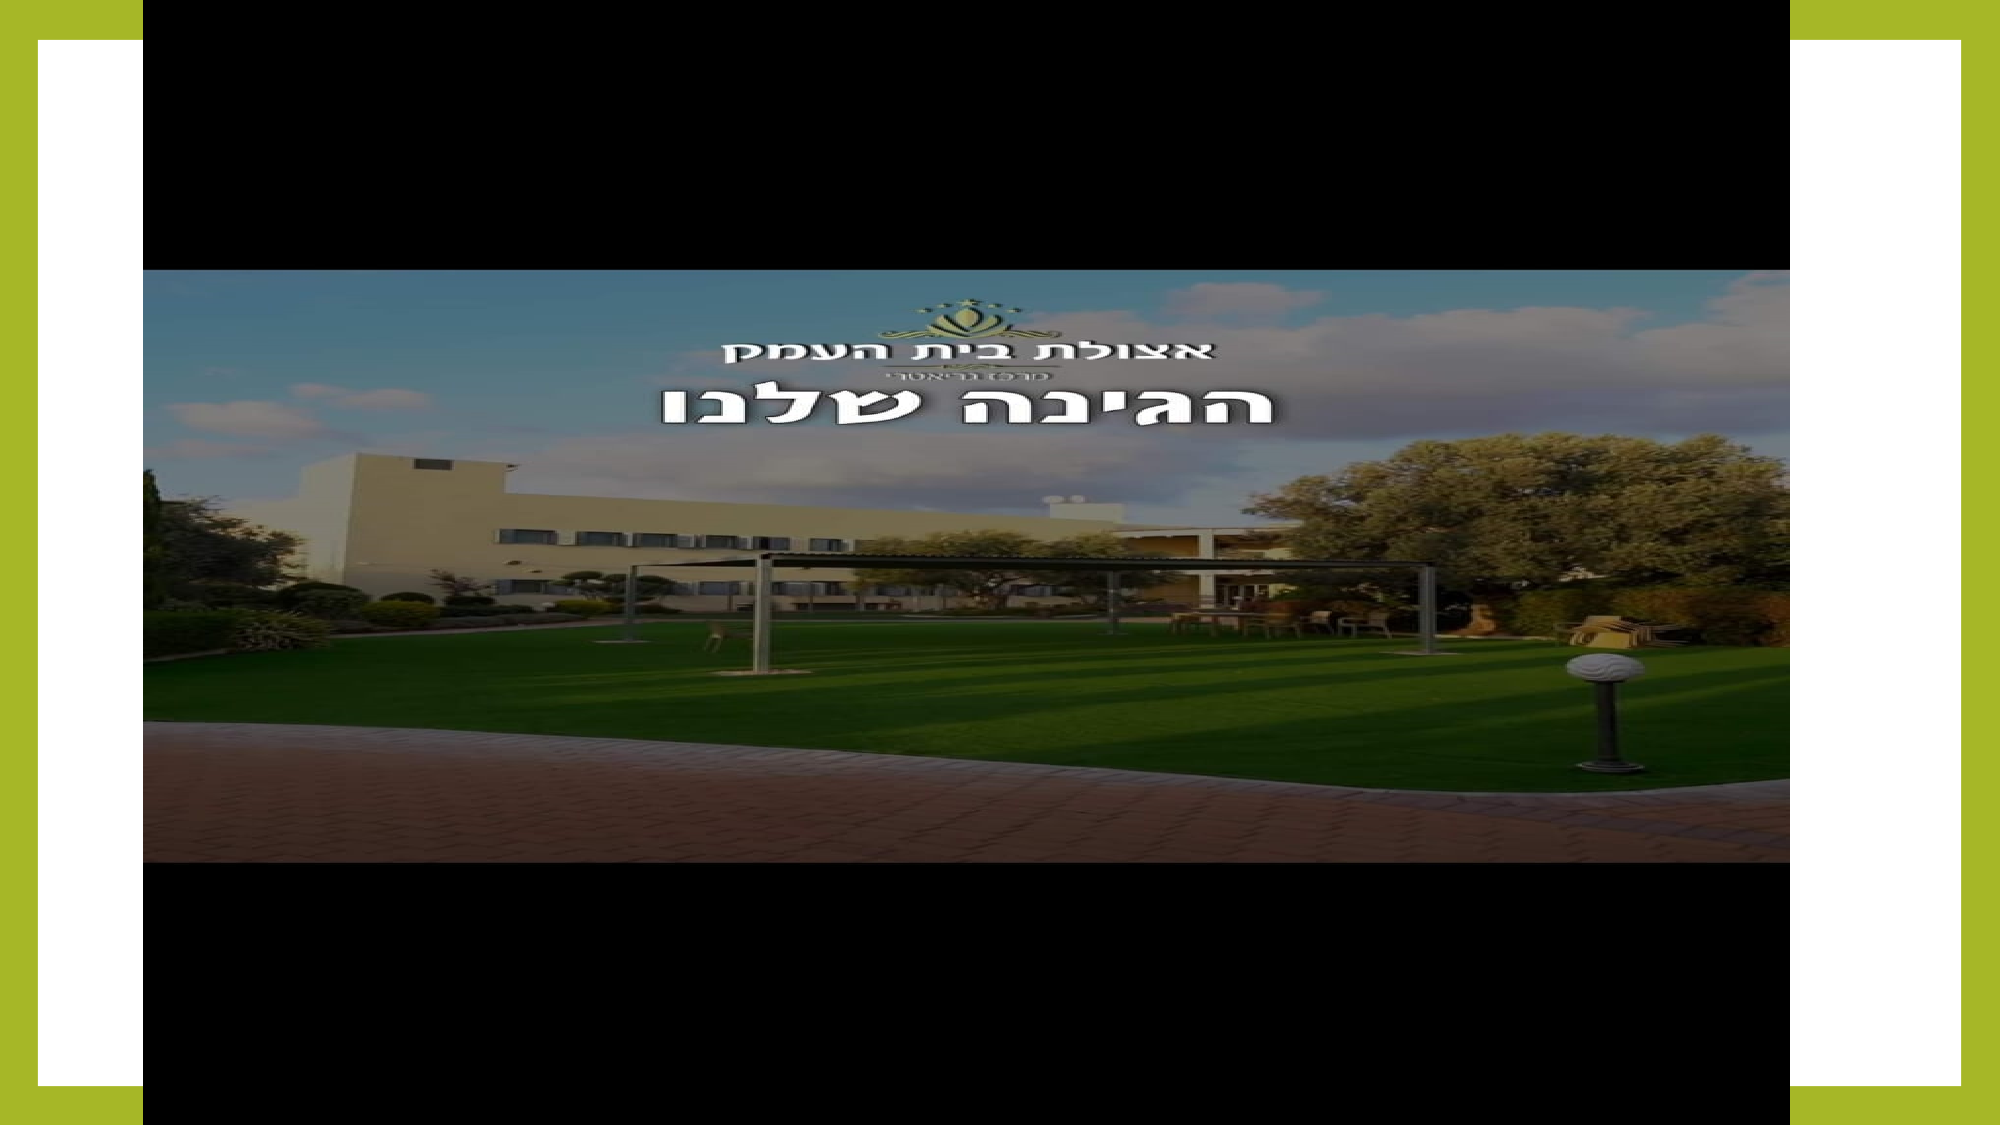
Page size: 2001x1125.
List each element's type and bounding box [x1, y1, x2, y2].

picture [142, 0, 1791, 1125]
